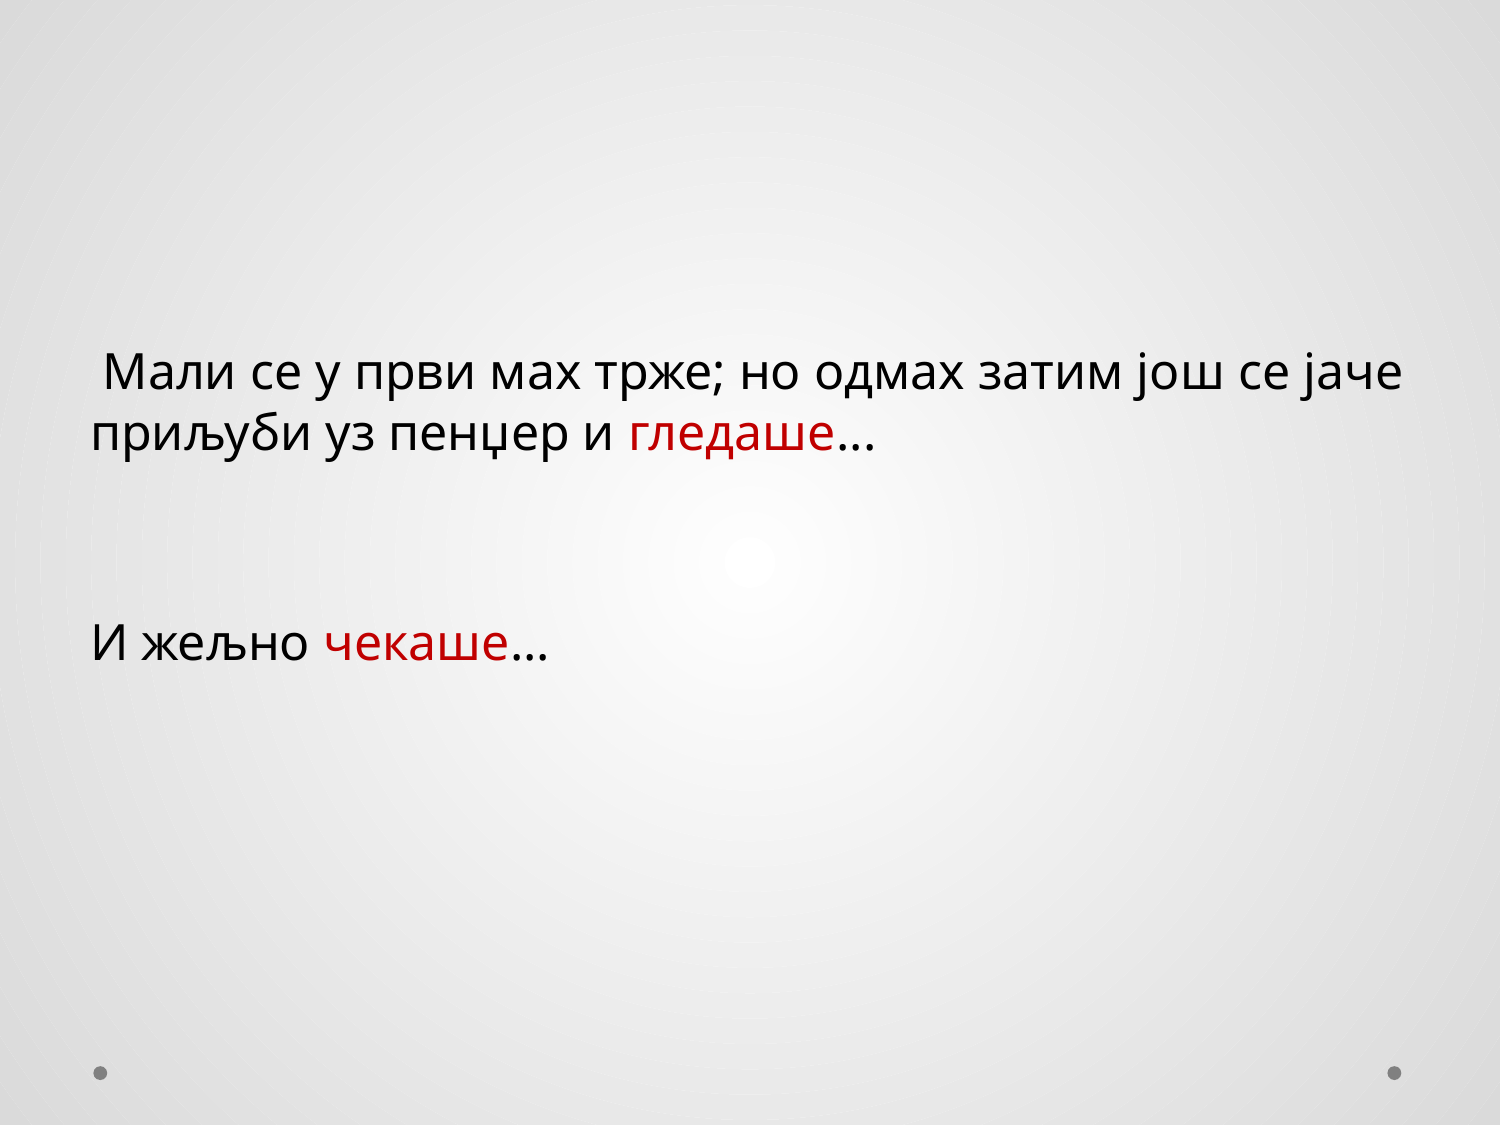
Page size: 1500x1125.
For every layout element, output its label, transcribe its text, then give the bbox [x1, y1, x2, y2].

list Мали се у први мах трже; но одмах затим још се јаче приљуби уз пенџер и гледаше... И жељно чекаше... [75, 262, 1425, 1005]
